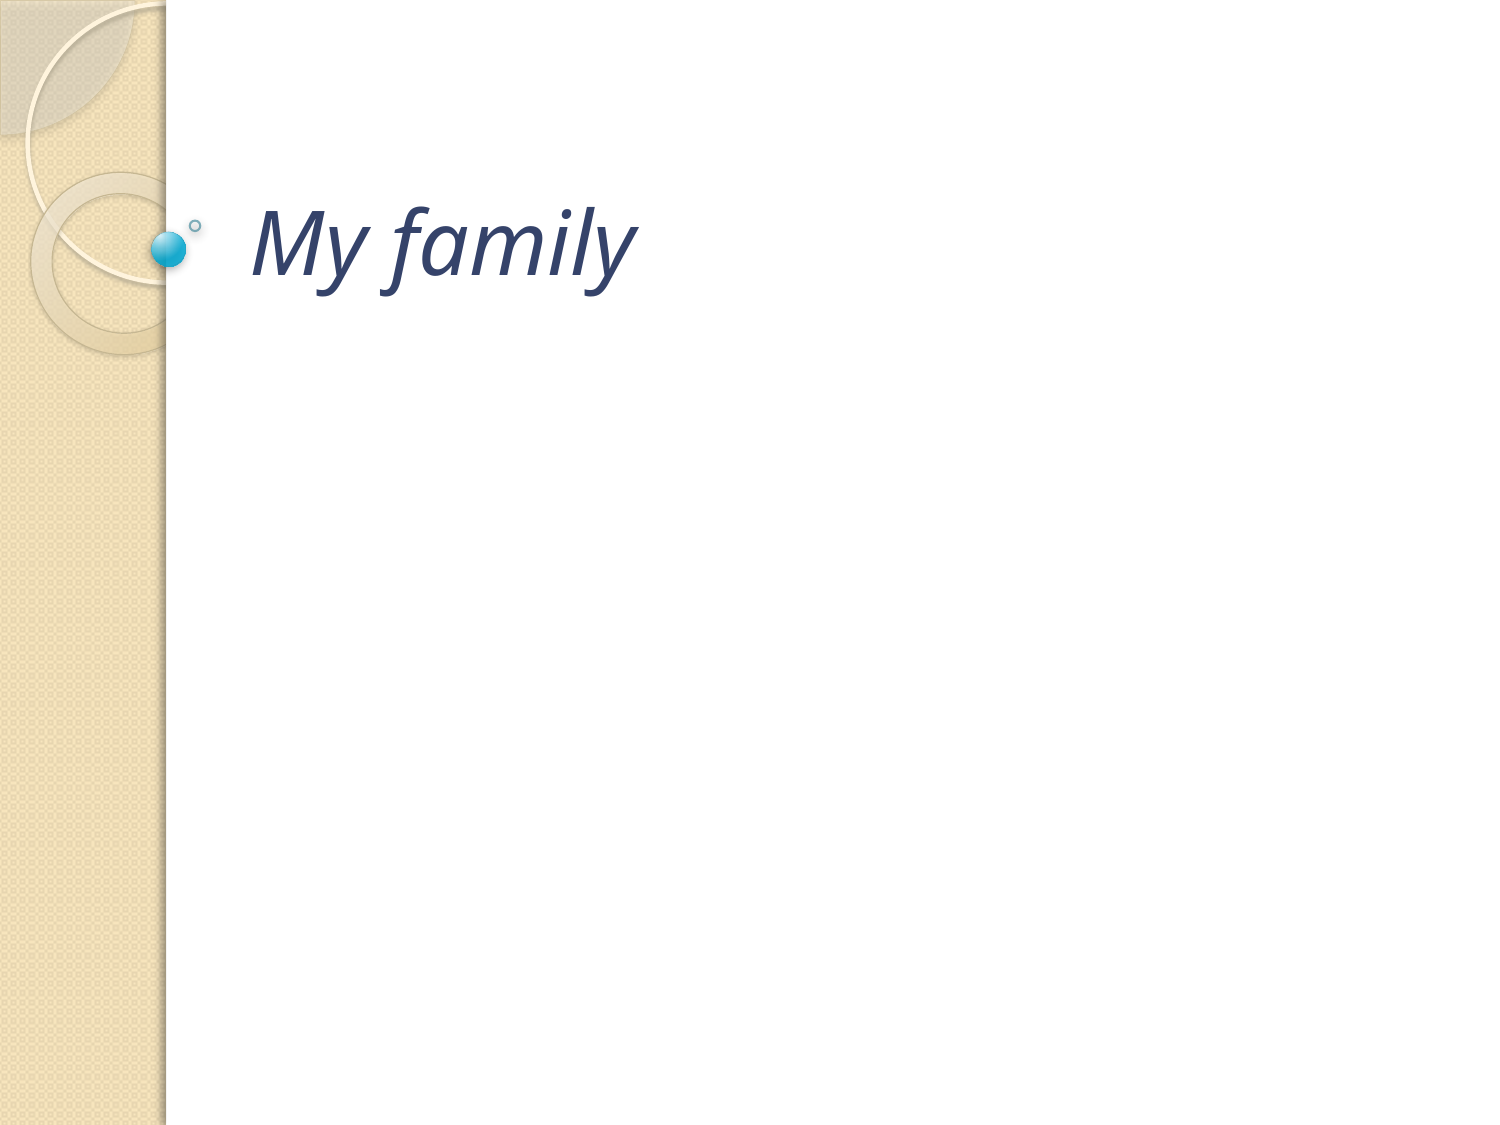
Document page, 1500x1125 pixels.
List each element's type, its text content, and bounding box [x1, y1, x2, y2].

title My family [234, 59, 1450, 301]
